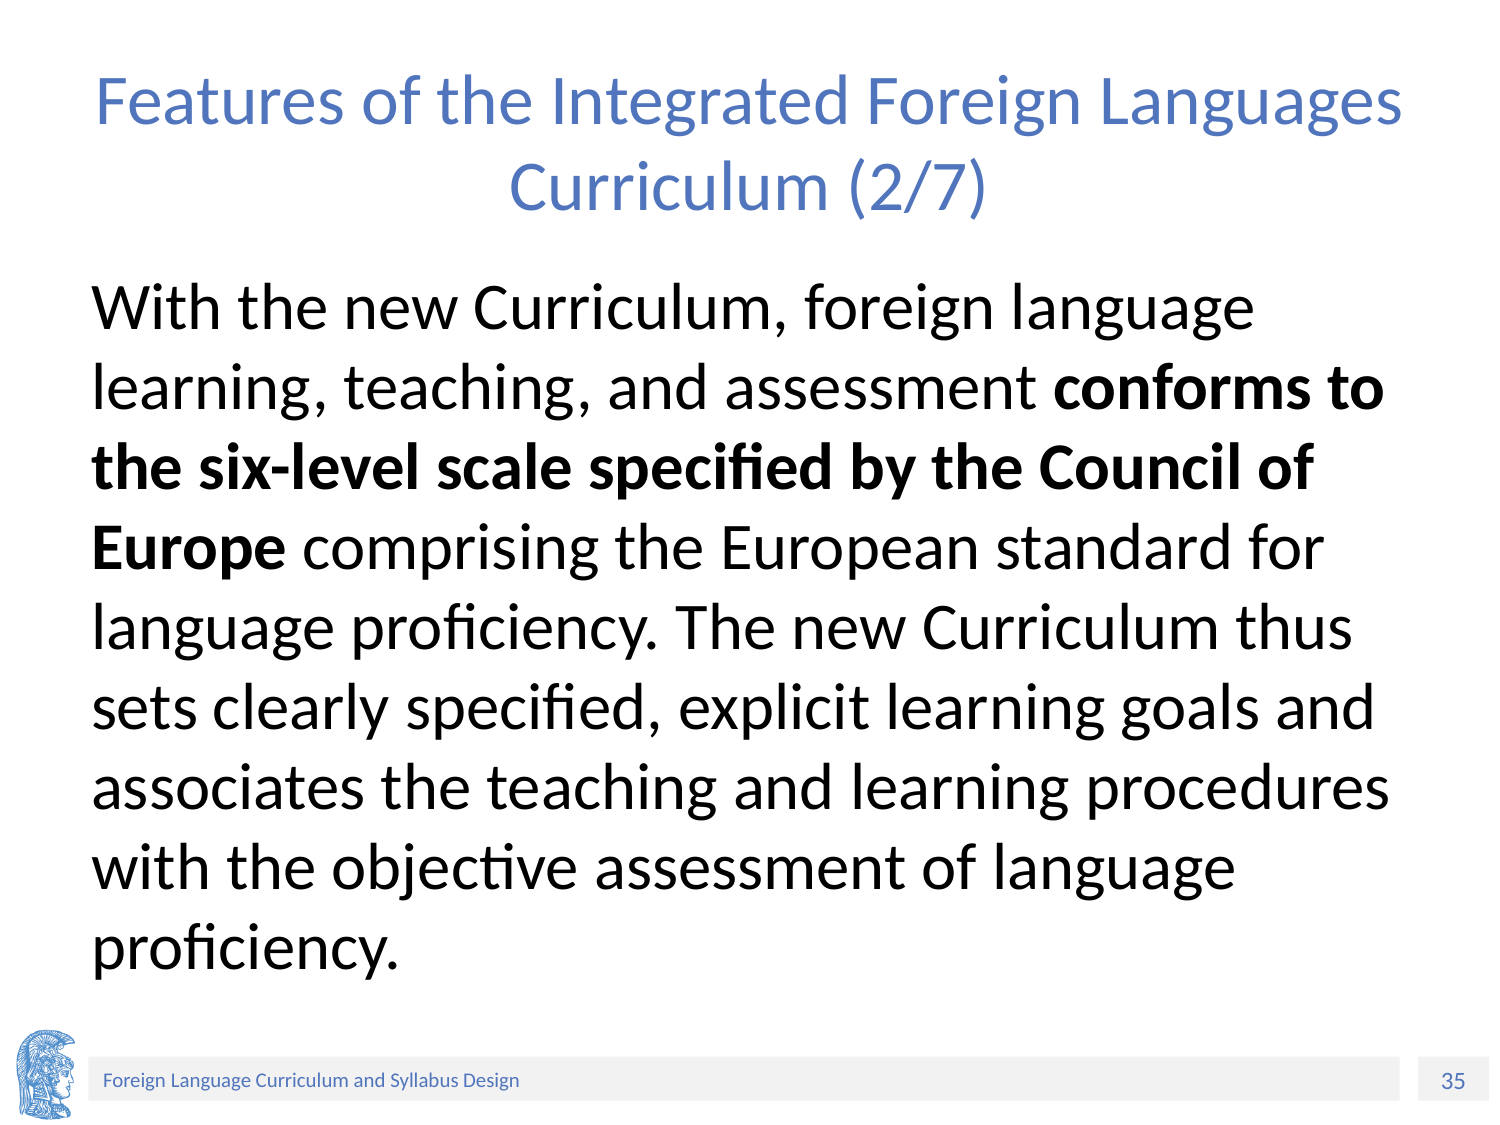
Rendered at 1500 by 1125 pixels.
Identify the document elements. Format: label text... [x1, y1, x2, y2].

picture [9, 1026, 81, 1120]
title Features of the Integrated Foreign Languages Curriculum (2/7) [75, 45, 1425, 233]
list With the new Curriculum, foreign language learning, teaching, and assessment conforms to the six-level scale specified by the Council of Europe comprising the European standard for language proficiency. The new Curriculum thus sets clearly specified, explicit learning goals and associates the teaching and learning procedures with the objective assessment of language proficiency. [76, 255, 1427, 998]
